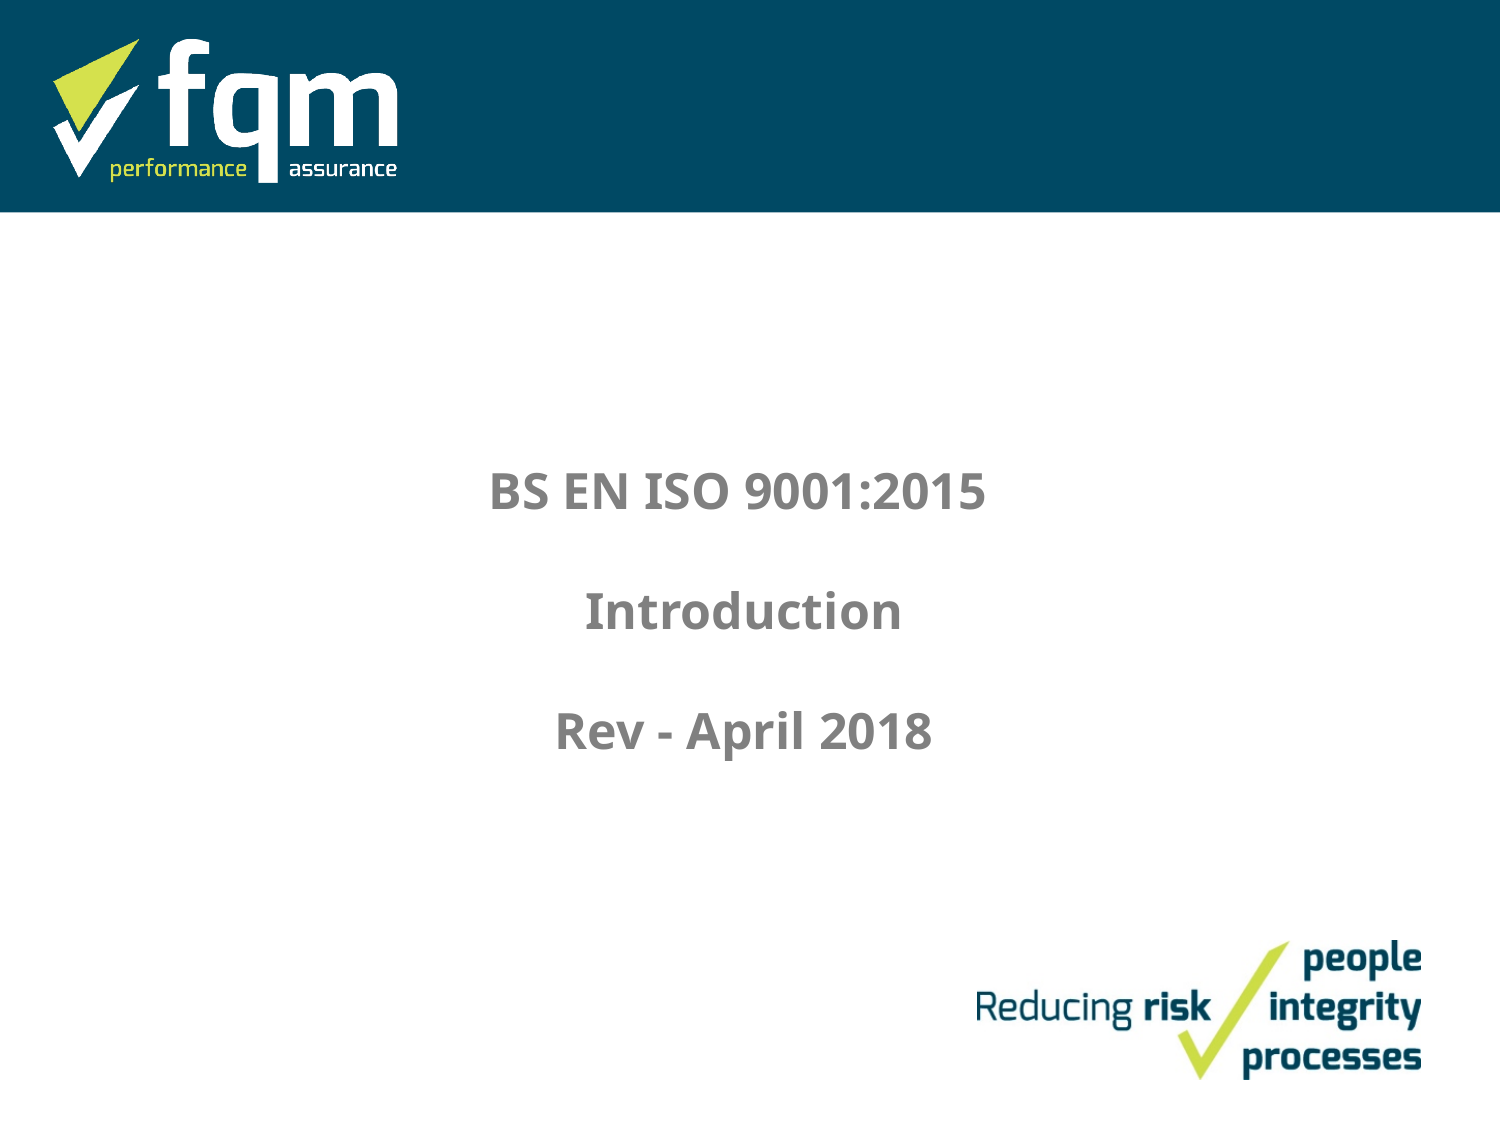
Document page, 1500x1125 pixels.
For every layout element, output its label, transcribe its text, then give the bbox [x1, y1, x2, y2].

picture [387, 166, 394, 176]
picture [293, 166, 300, 175]
picture [117, 164, 121, 174]
picture [202, 165, 209, 176]
picture [54, 41, 137, 130]
picture [148, 159, 152, 176]
text_box BS EN ISO 9001:2015 Introduction Rev - April 2018 [100, 452, 1388, 828]
picture [290, 74, 397, 145]
picture [159, 40, 209, 145]
picture [111, 165, 118, 182]
picture [124, 166, 131, 175]
picture [327, 165, 332, 176]
picture [980, 995, 993, 1005]
picture [1249, 1054, 1256, 1065]
picture [350, 165, 359, 176]
picture [214, 74, 277, 182]
picture [54, 87, 137, 176]
picture [1409, 961, 1421, 966]
picture [315, 166, 324, 176]
picture [305, 170, 312, 176]
picture [375, 165, 382, 176]
picture [977, 940, 1421, 1080]
picture [237, 166, 244, 176]
picture [218, 164, 222, 176]
